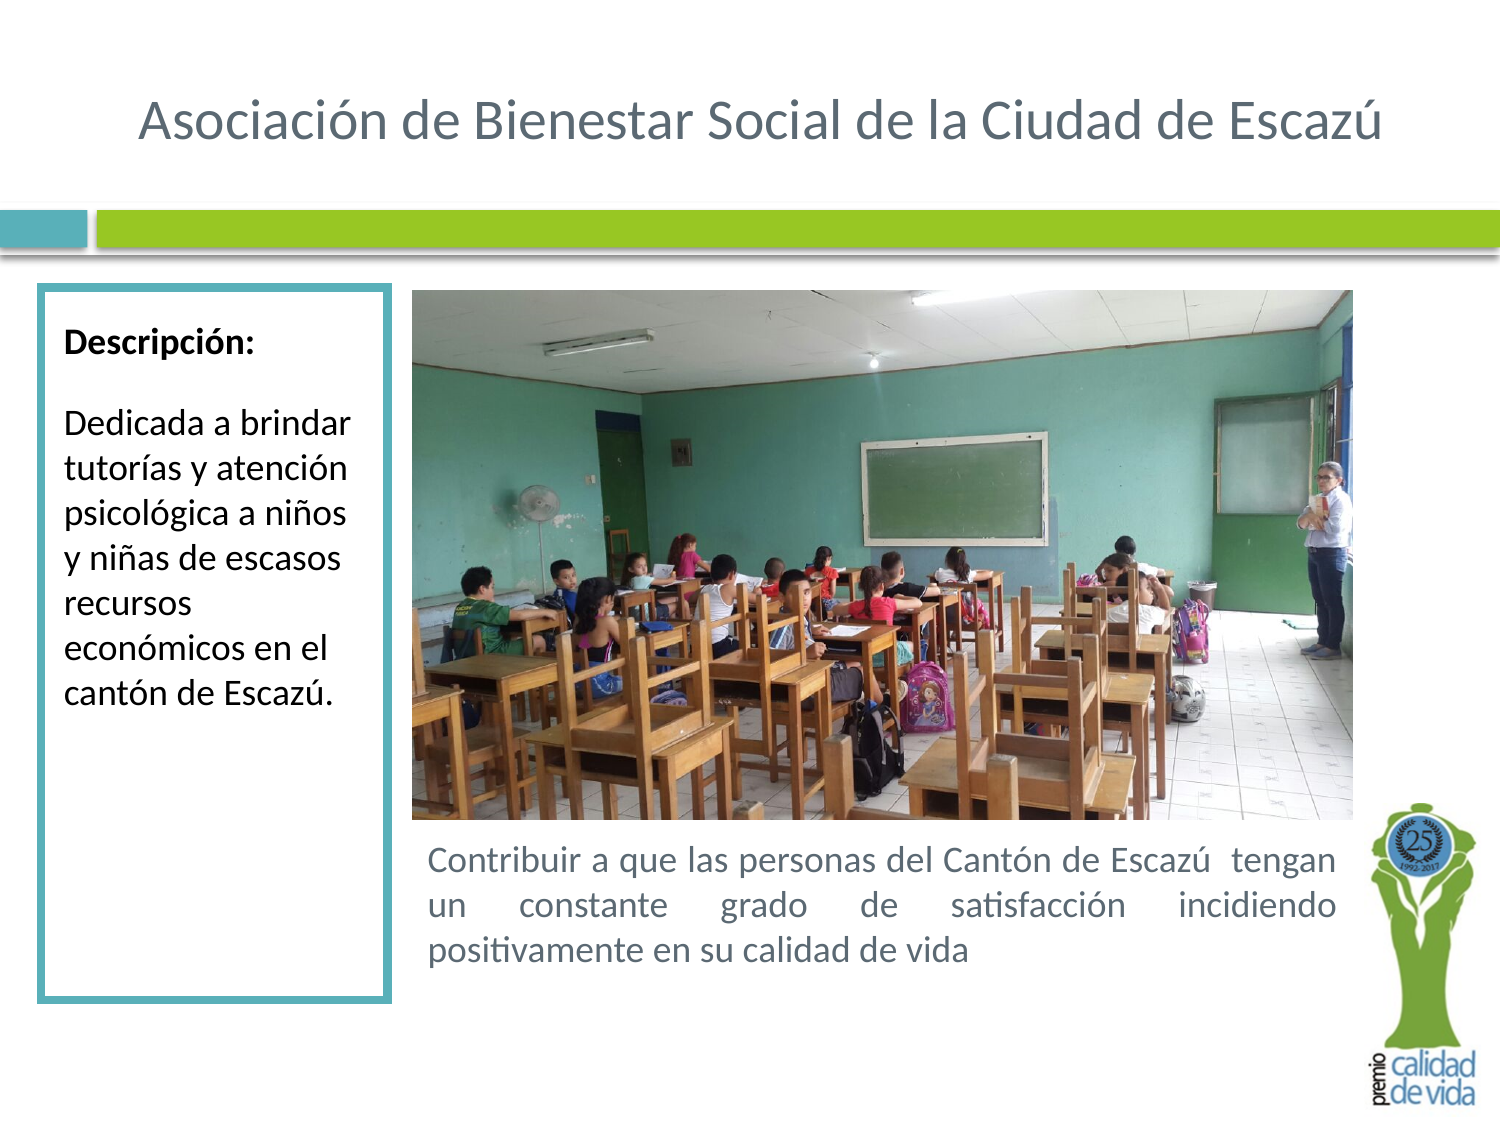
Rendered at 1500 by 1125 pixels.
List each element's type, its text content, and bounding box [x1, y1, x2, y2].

list Descripción: Dedicada a brindar tutorías y atención psicológica a niños y niñas de escasos recursos económicos en el cantón de Escazú. [37, 283, 392, 1004]
list Fotografía ilustrativa de la candidatura [419, 287, 1438, 1013]
picture [412, 290, 1353, 820]
title Asociación de Bienestar Social de la Ciudad de Escazú [99, 44, 1425, 188]
text_box Contribuir a que las personas del Cantón de Escazú tengan un constante grado de satisfacción incidiendo positivamente en su calidad de vida [412, 829, 1353, 978]
picture [1364, 803, 1483, 1117]
